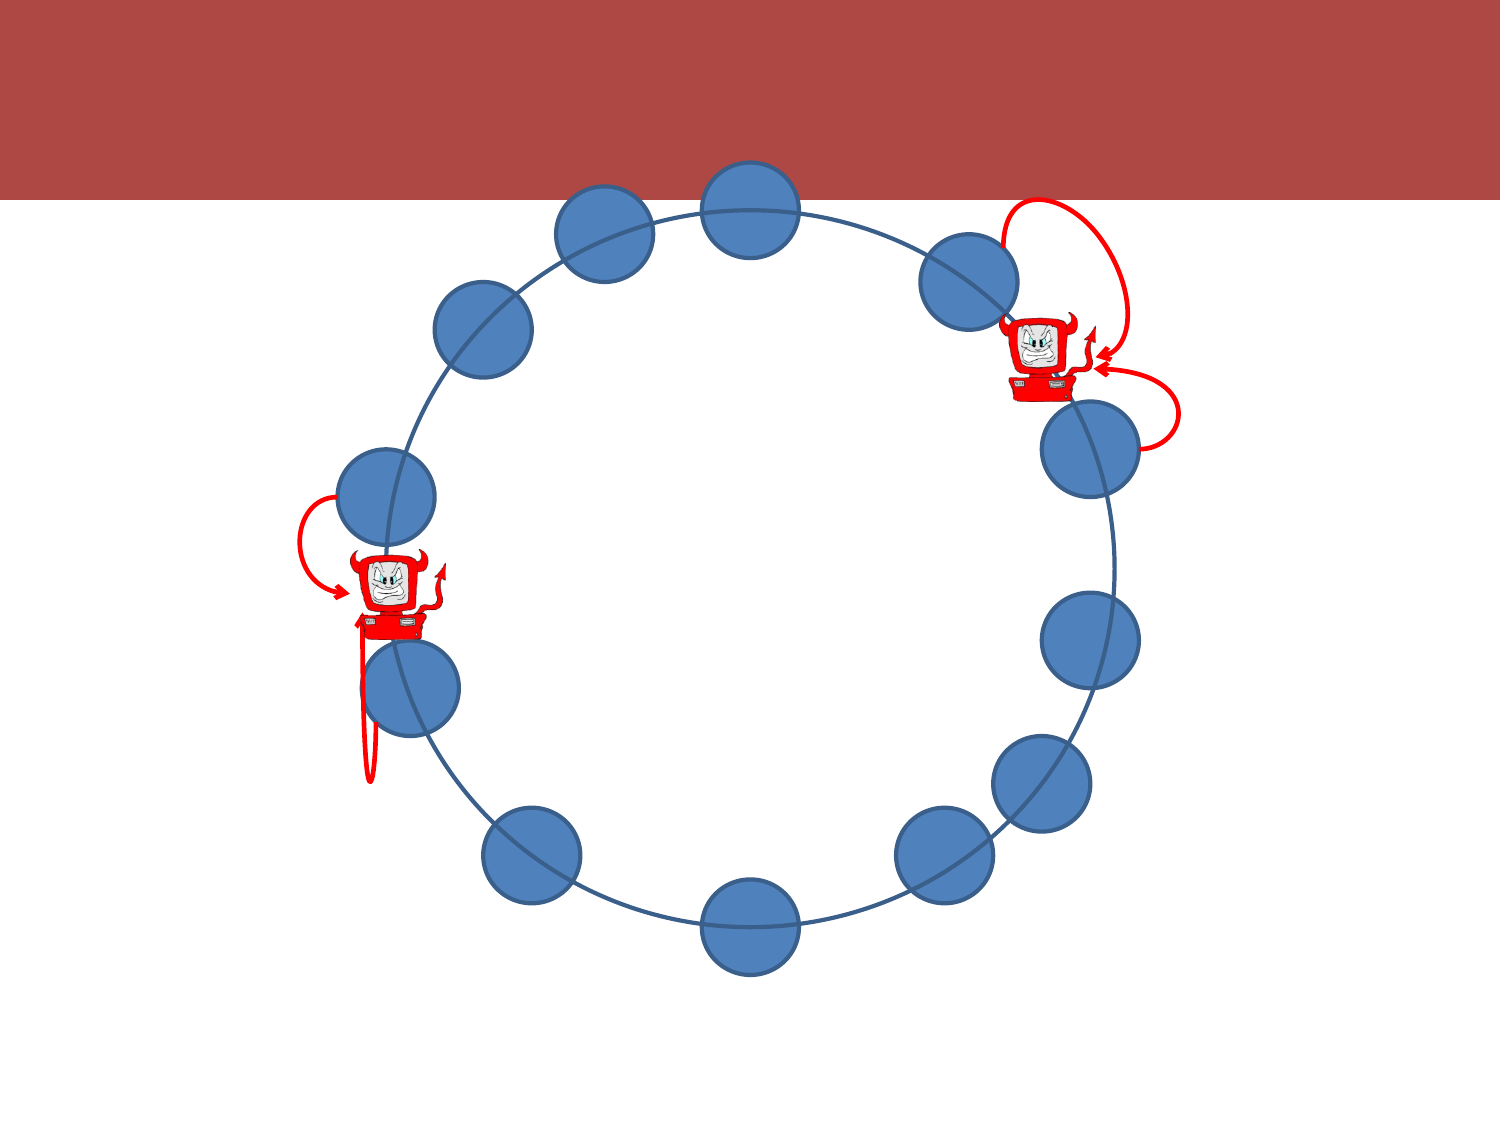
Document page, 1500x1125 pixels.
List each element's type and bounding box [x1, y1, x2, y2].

text_box [999, 247, 1140, 450]
text_box [337, 496, 446, 723]
text_box [337, 162, 1140, 976]
